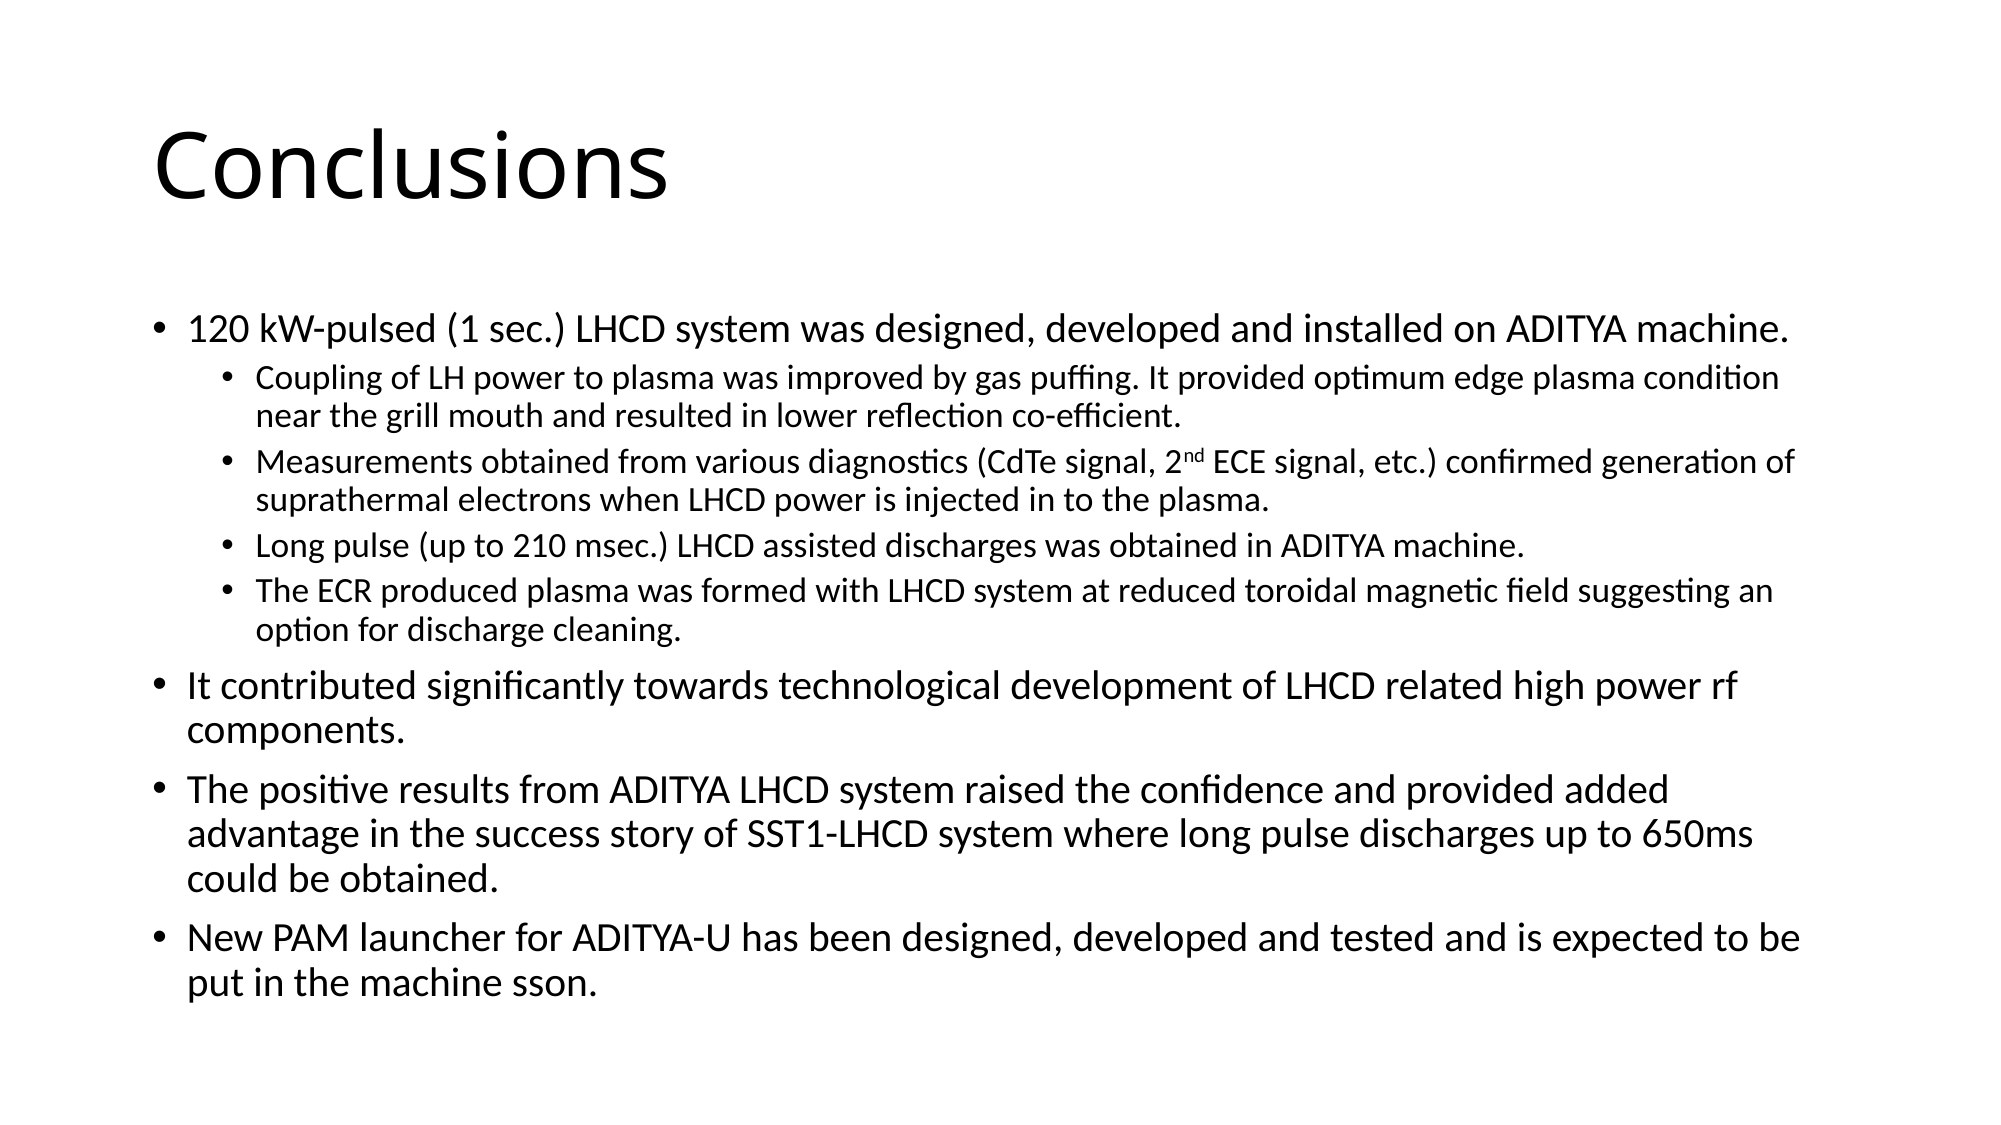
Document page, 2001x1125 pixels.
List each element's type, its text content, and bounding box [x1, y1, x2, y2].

title Conclusions [137, 59, 1863, 278]
list 120 kW-pulsed (1 sec.) LHCD system was designed, developed and installed on ADITYA machine. Coupling of LH power to plasma was improved by gas puffing. It provided optimum edge plasma condition near the grill mouth and resulted in lower reflection co-efficient. Measurements obtained from various diagnostics (CdTe signal, 2nd ECE signal, etc.) confirmed generation of suprathermal electrons when LHCD power is injected in to the plasma. Long pulse (up to 210 msec.) LHCD assisted discharges was obtained in ADITYA machine. The ECR produced plasma was formed with LHCD system at reduced toroidal magnetic field suggesting an option for discharge cleaning. It contributed significantly towards technological development of LHCD related high power rf components. The positive results from ADITYA LHCD system raised the confidence and provided added advantage in the success story of SST1-LHCD system where long pulse discharges up to 650ms could be obtained. New PAM launcher for ADITYA-U has been designed, developed and tested and is expected to be put in the machine sson. [137, 299, 1863, 1014]
